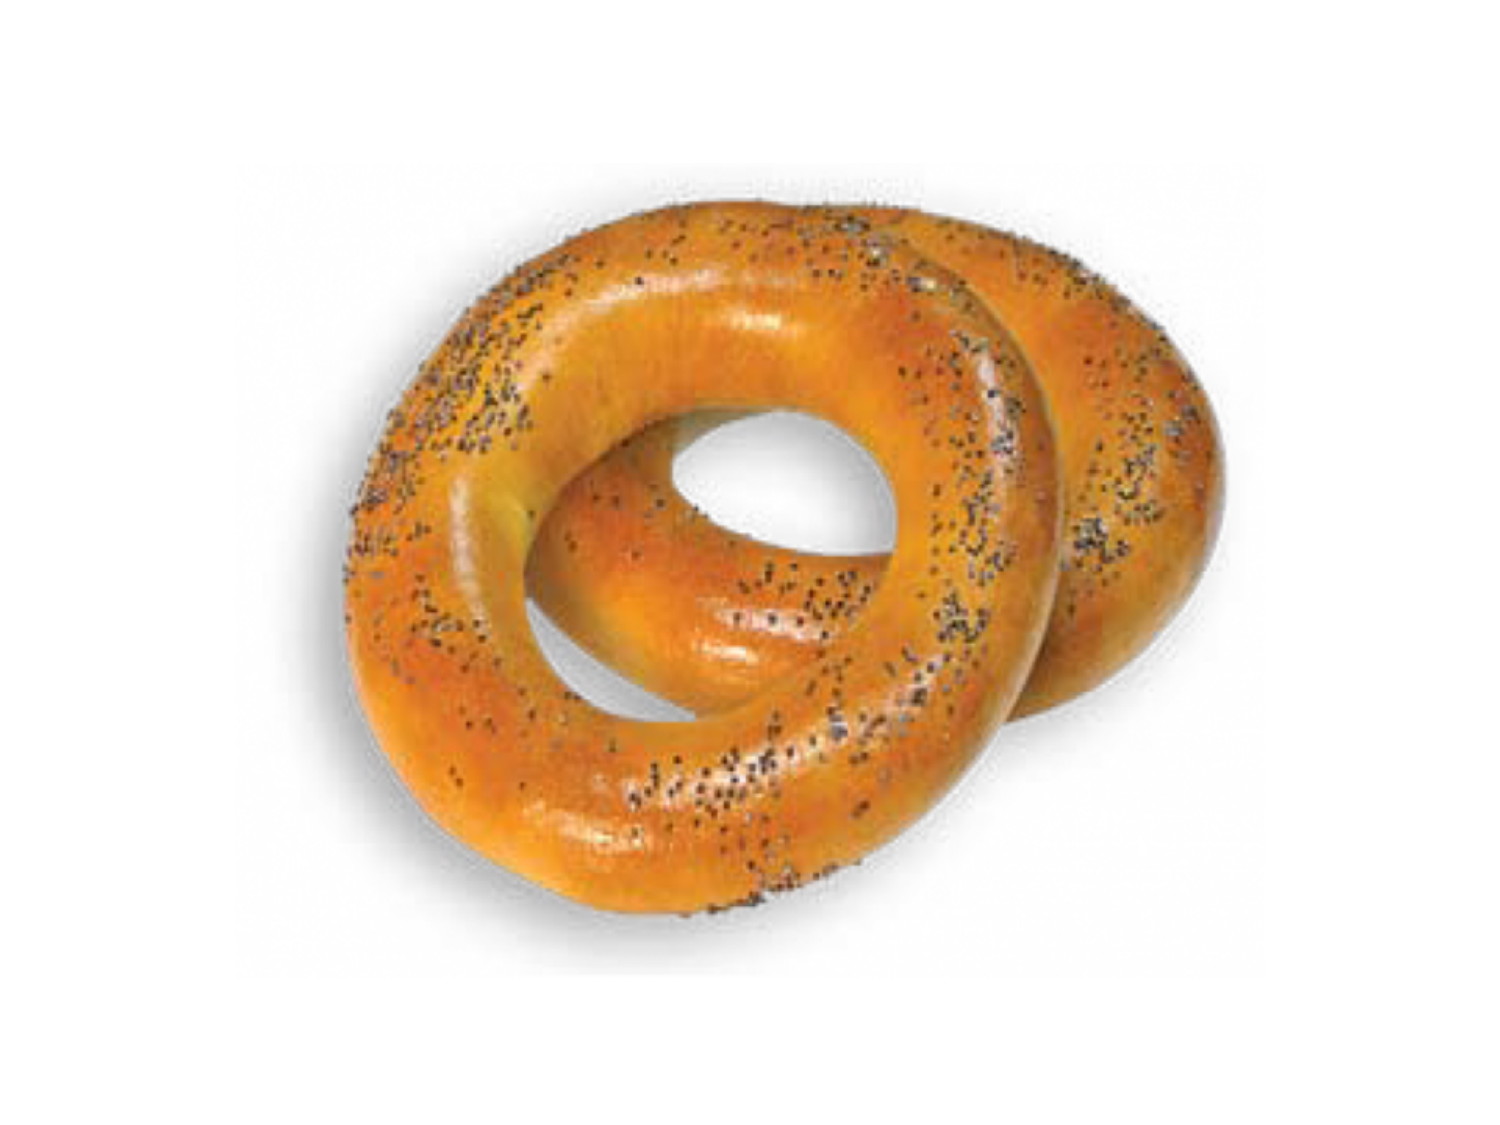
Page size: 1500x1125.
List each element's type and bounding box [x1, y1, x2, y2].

list [234, 163, 1265, 979]
